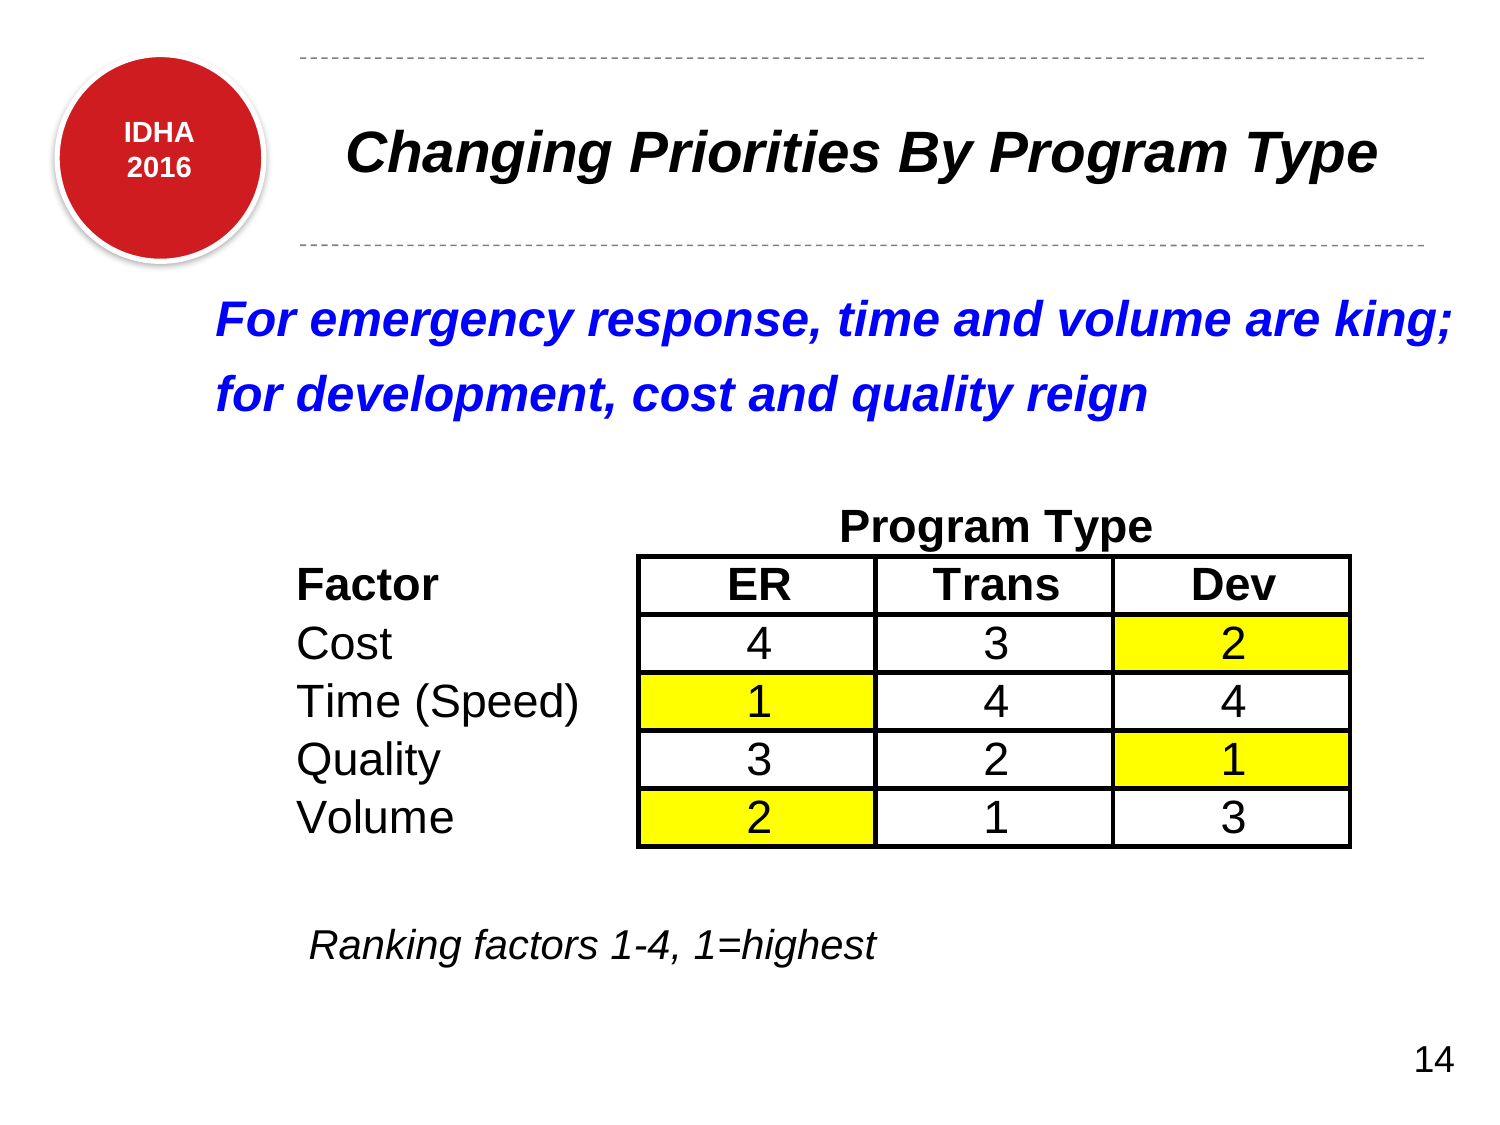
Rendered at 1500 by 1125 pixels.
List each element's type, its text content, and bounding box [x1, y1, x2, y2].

picture [284, 496, 1353, 850]
text_box Ranking factors 1-4, 1=highest [293, 910, 892, 976]
text_box 14 [1269, 1027, 1470, 1106]
title Changing Priorities By Program Type [330, 90, 1470, 209]
text_box For emergency response, time and volume are king; for development, cost and quality reign [200, 278, 1484, 489]
